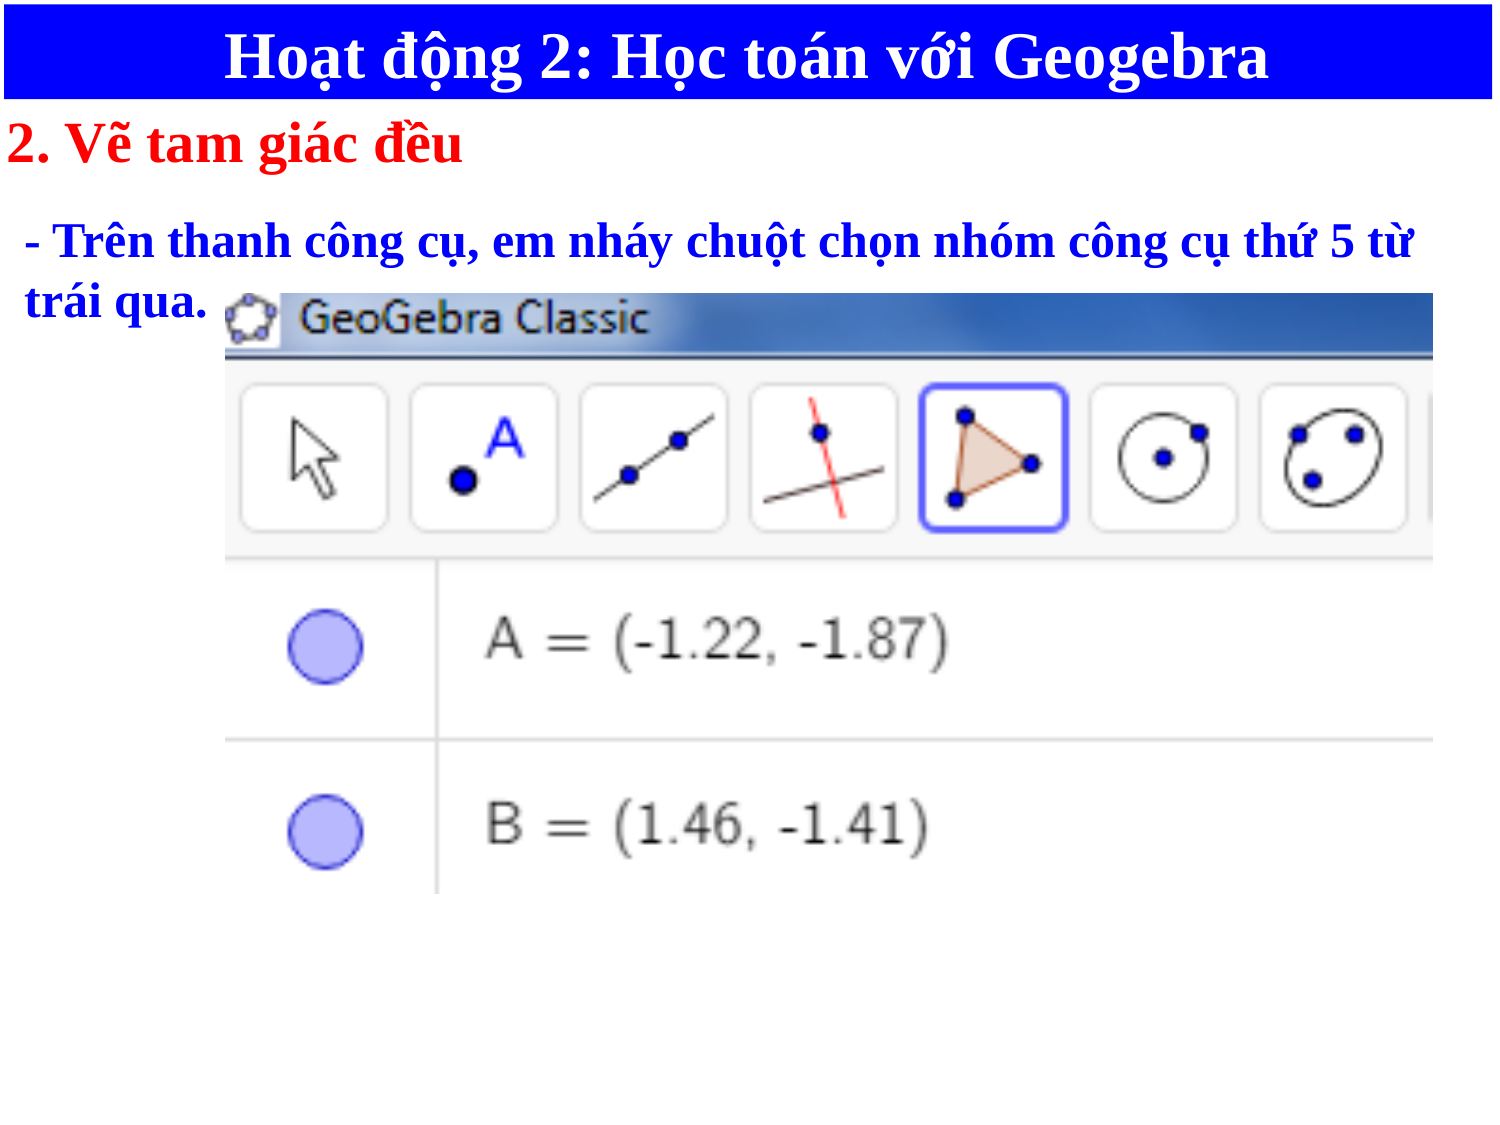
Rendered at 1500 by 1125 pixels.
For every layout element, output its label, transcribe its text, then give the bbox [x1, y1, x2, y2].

text_box - Trên thanh công cụ, em nháy chuột chọn nhóm công cụ thứ 5 từ trái qua. [9, 199, 1463, 335]
text_box Hoạt động 2: Học toán với Geogebra [4, 4, 1493, 100]
picture [224, 292, 1433, 894]
text_box 2. Vẽ tam giác đều [0, 97, 1493, 182]
